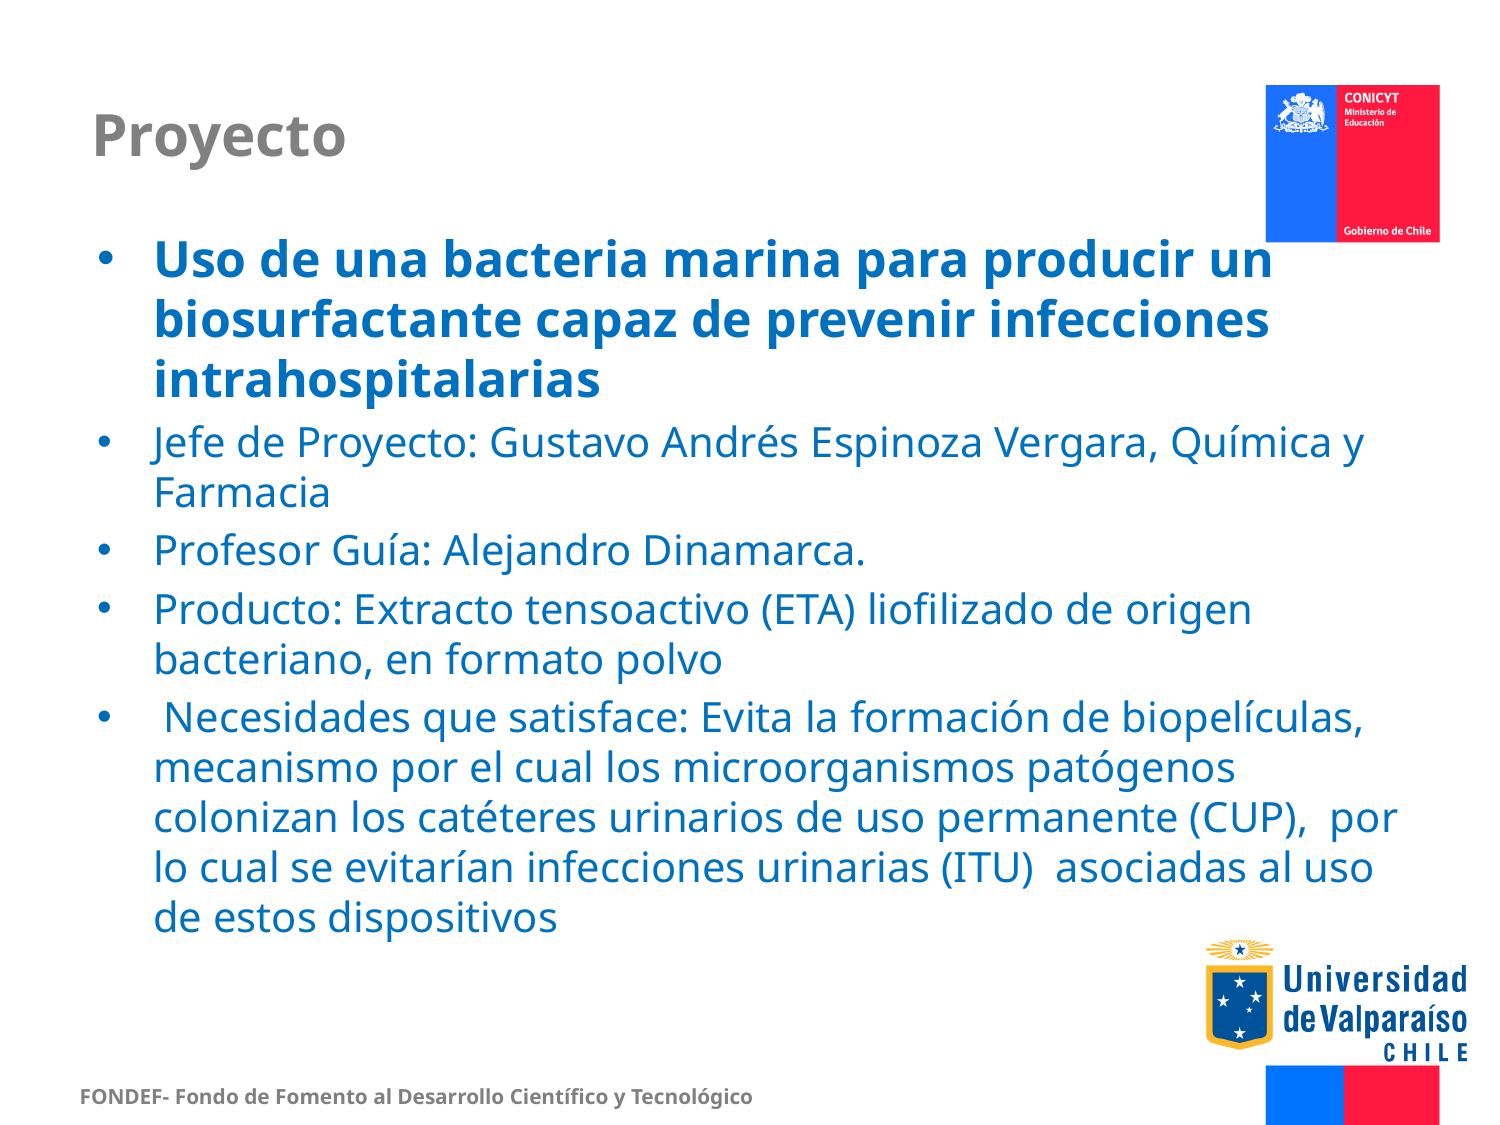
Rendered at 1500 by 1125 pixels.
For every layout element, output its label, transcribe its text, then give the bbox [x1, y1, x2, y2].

list Uso de una bacteria marina para producir un biosurfactante capaz de prevenir infecciones intrahospitalarias Jefe de Proyecto: Gustavo Andrés Espinoza Vergara, Química y Farmacia Profesor Guía: Alejandro Dinamarca. Producto: Extracto tensoactivo (ETA) liofilizado de origen bacteriano, en formato polvo Necesidades que satisface: Evita la formación de biopelículas, mecanismo por el cual los microorganismos patógenos colonizan los catéteres urinarios de uso permanente (CUP), por lo cual se evitarían infecciones urinarias (ITU) asociadas al uso de estos dispositivos [82, 219, 1432, 1017]
picture [0, 0, 1500, 1125]
title Proyecto [76, 79, 1248, 268]
text_box FONDEF- Fondo de Fomento al Desarrollo Científico y Tecnológico [64, 1076, 857, 1116]
